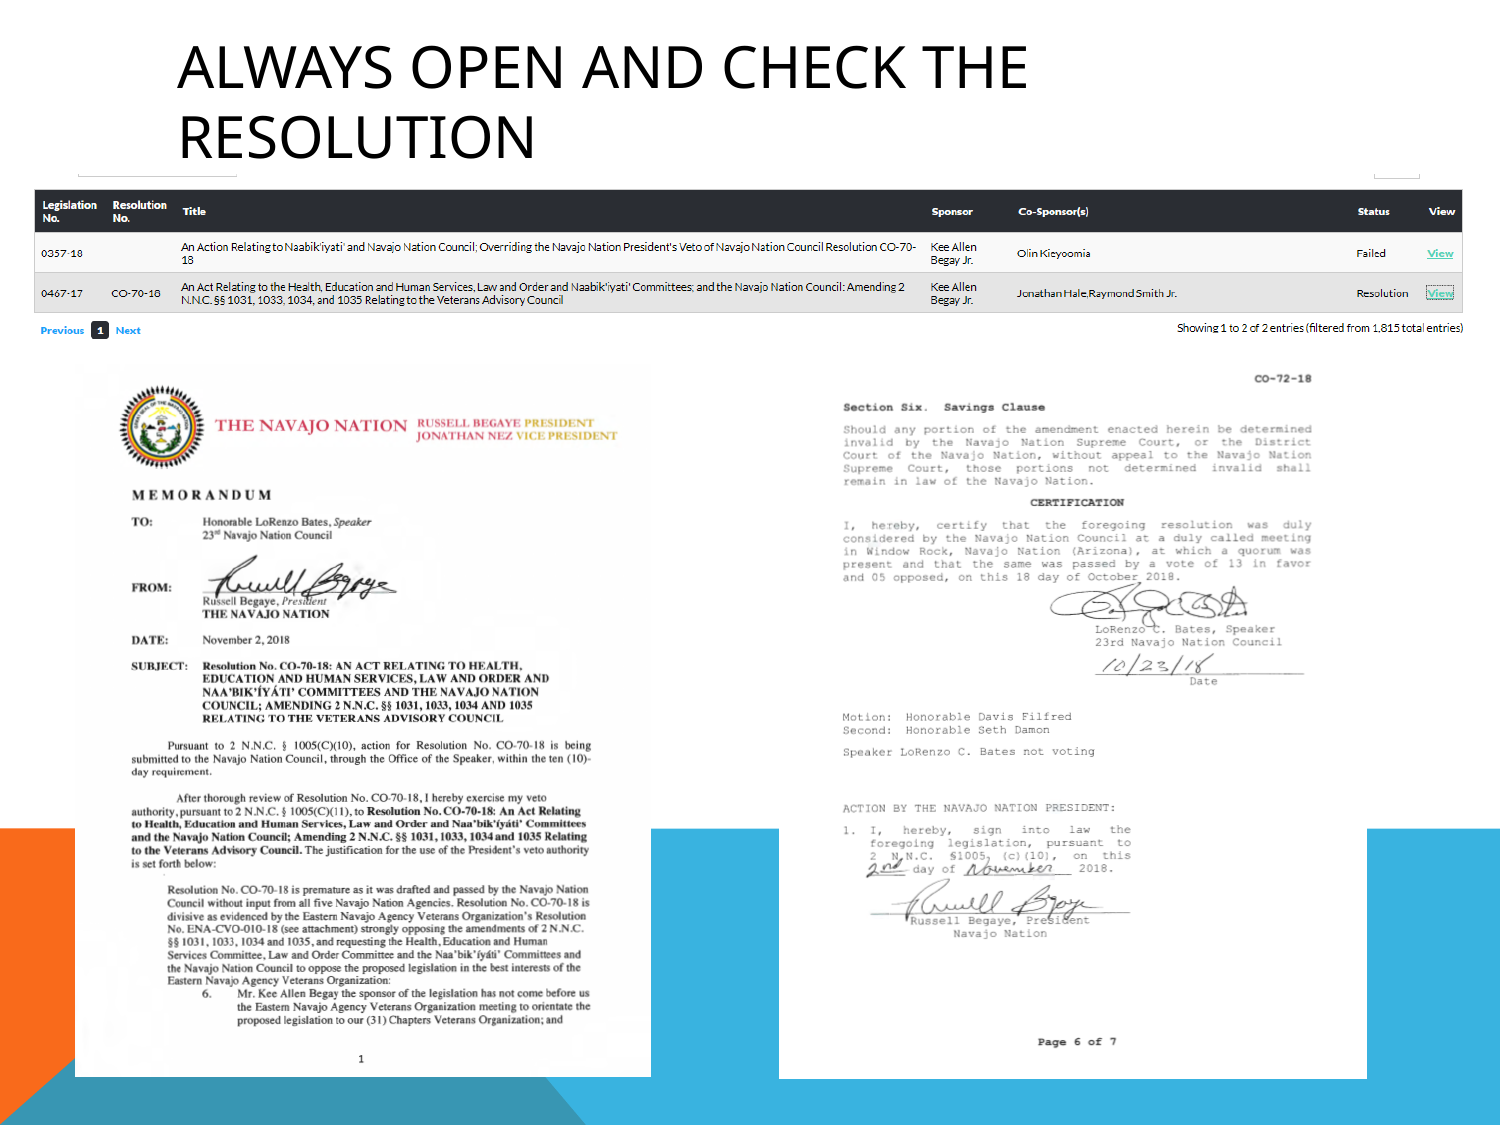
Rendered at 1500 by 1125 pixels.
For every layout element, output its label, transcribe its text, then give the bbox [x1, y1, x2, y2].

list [32, 174, 1471, 359]
title ALWAYS OPEN and CHECK THE RESOLUTION [162, 54, 1397, 145]
picture [74, 364, 651, 1078]
picture [779, 356, 1367, 1079]
